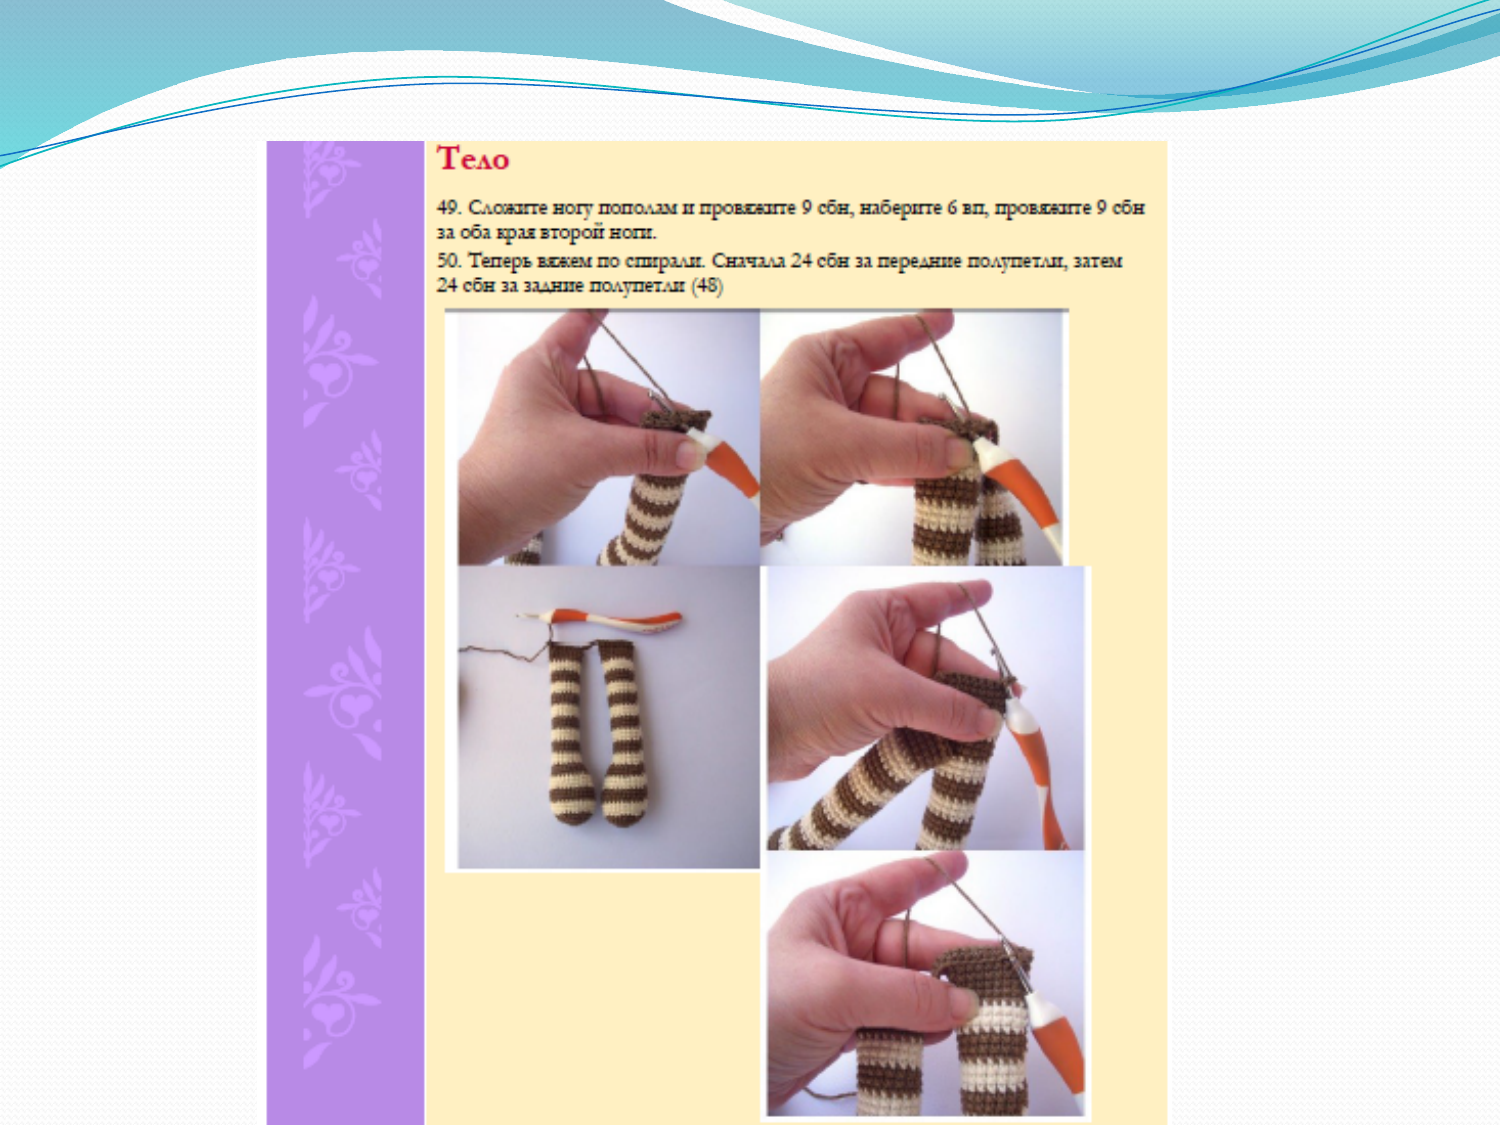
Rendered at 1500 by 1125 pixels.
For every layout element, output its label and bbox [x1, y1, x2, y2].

list [257, 141, 1173, 1125]
